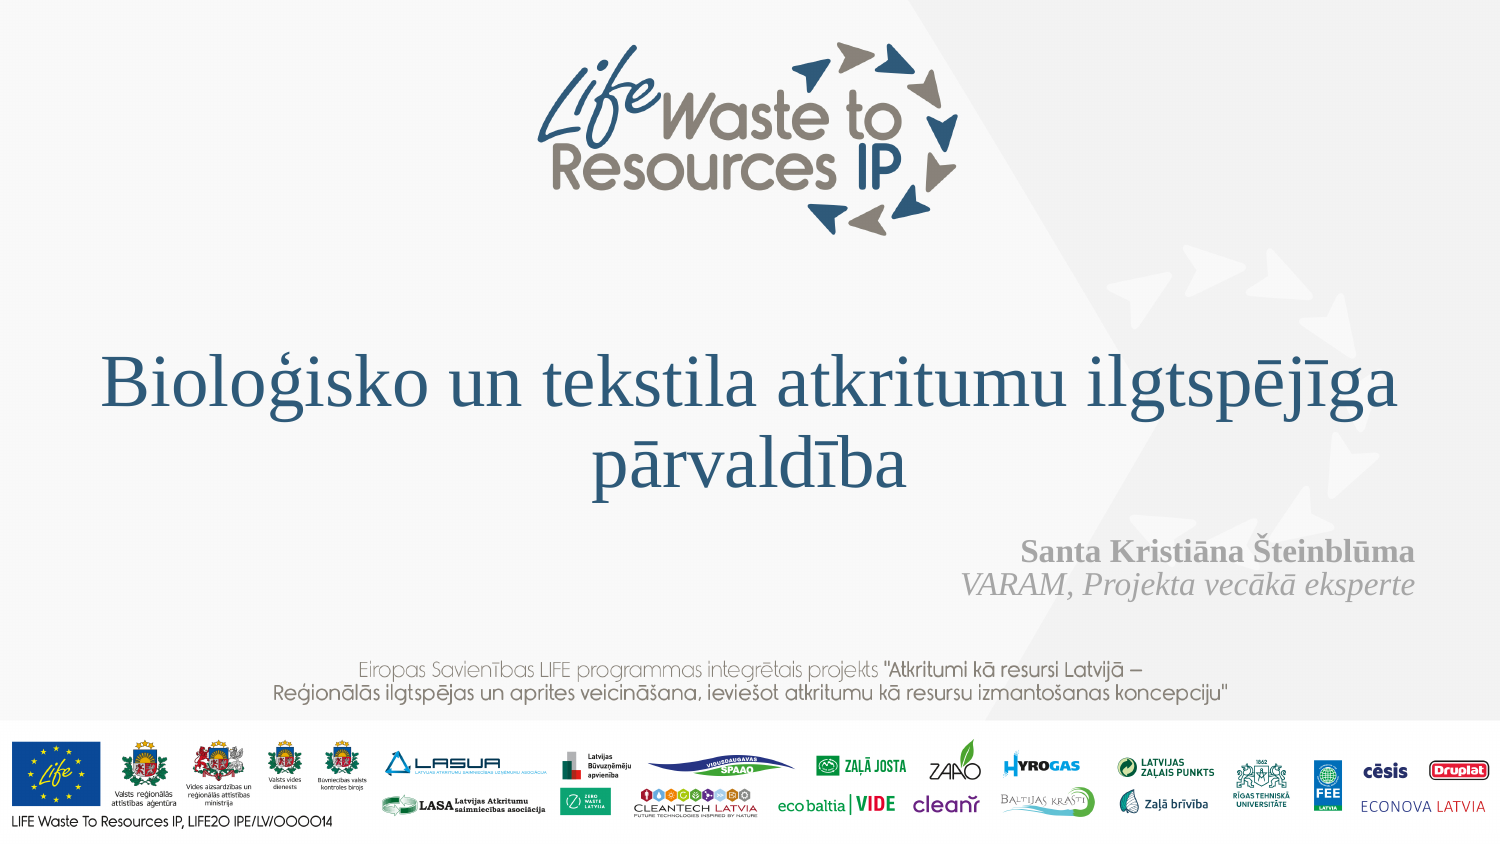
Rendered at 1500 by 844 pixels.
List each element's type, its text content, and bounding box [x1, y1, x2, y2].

subtitle Santa Kristiāna Šteinblūma VARAM, Projekta vecākā eksperte [69, 529, 1431, 669]
picture [0, 0, 1500, 844]
title Bioloģisko un tekstila atkritumu ilgtspējīga pārvaldība [69, 266, 1431, 512]
